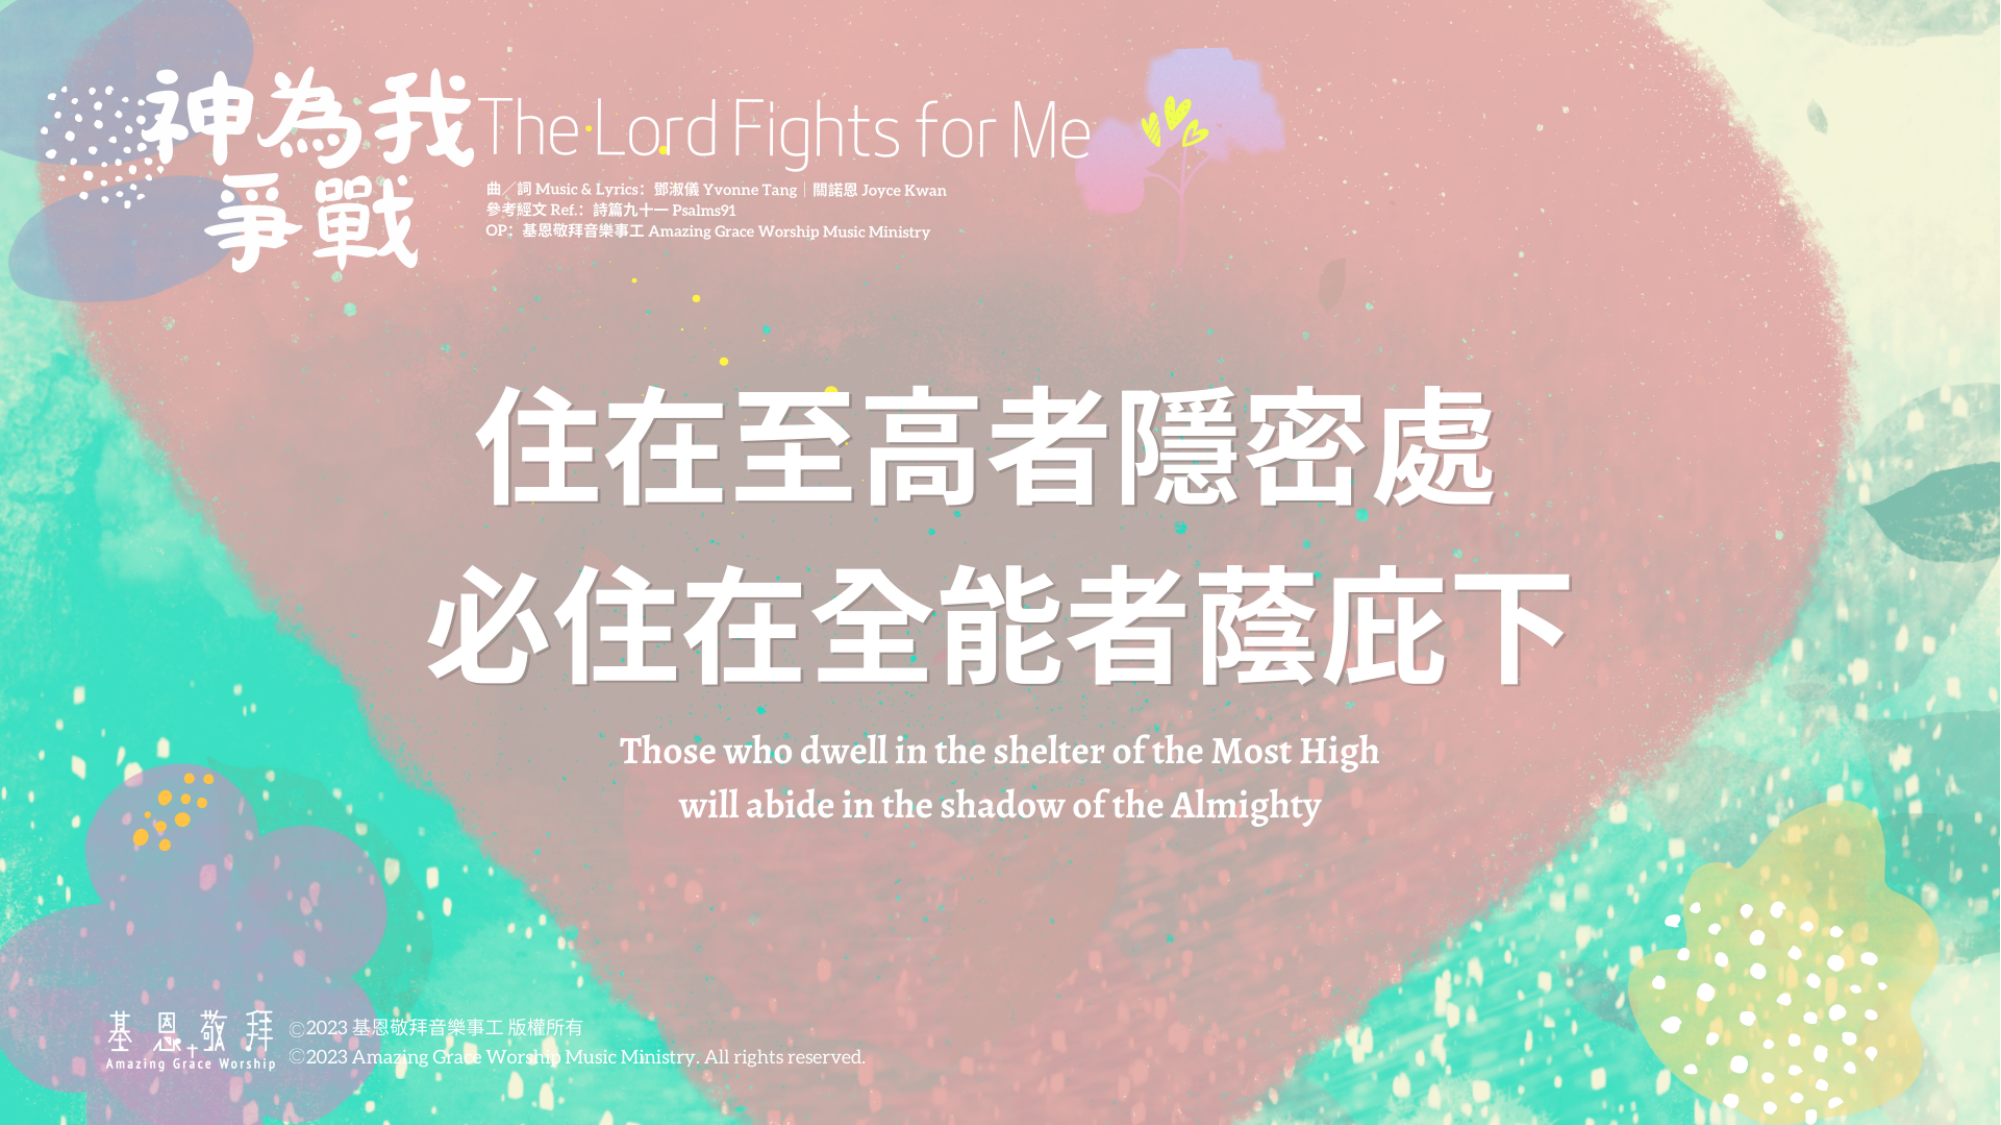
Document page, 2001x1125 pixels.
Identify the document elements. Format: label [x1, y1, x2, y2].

list [0, 0, 2000, 1125]
